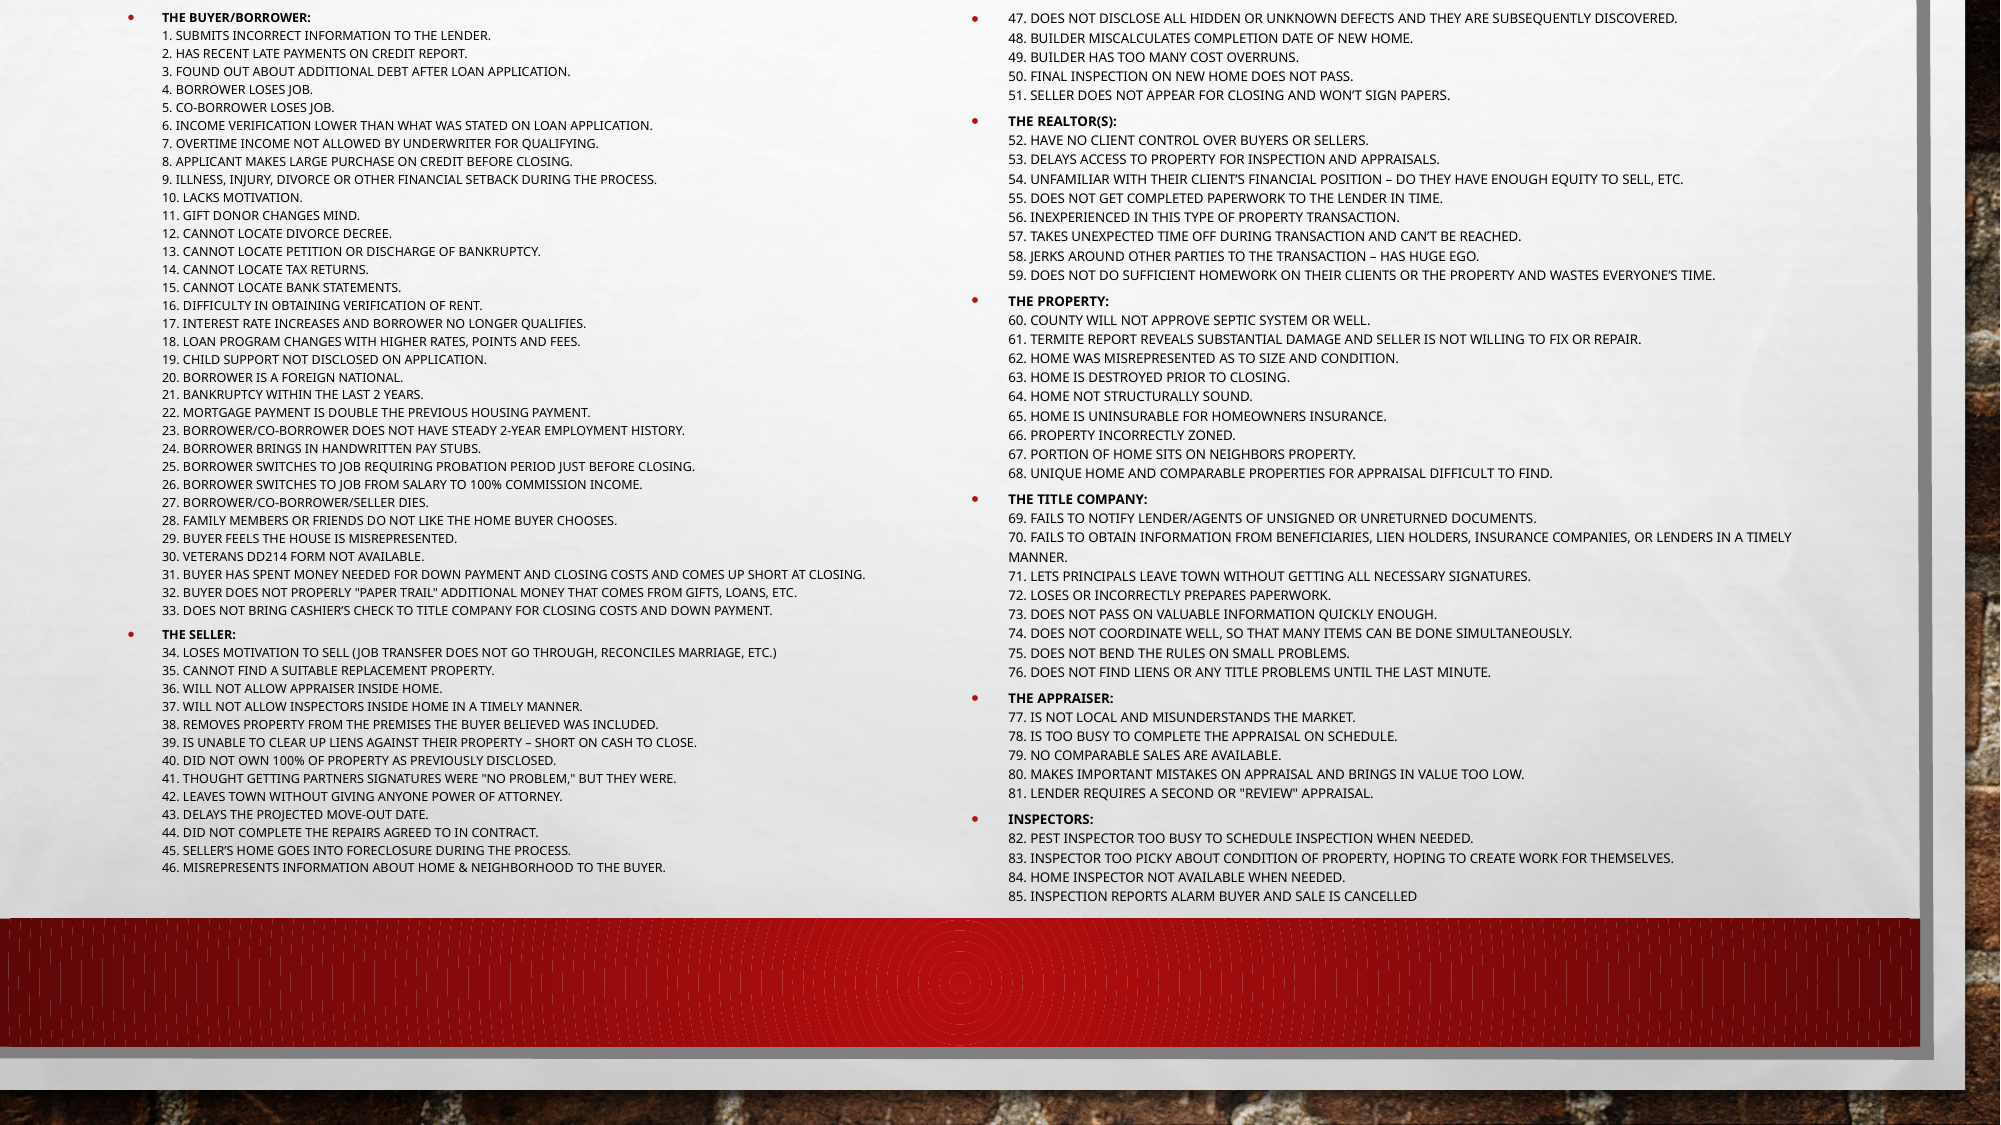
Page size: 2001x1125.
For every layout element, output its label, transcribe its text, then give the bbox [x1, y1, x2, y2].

picture [0, 0, 2000, 1125]
list The Buyer/Borrower: 1. Submits incorrect information to the lender. 2. Has recent late payments on credit report. 3. Found out about additional debt after loan application. 4. Borrower loses job. 5. Co-borrower loses job. 6. Income verification lower than what was stated on loan application. 7. Overtime income not allowed by underwriter for qualifying. 8. Applicant makes large purchase on credit before closing. 9. Illness, injury, divorce or other financial setback during the process. 10. Lacks motivation. 11. Gift donor changes mind. 12. Cannot locate divorce decree. 13. Cannot locate petition or discharge of bankruptcy. 14. Cannot locate tax returns. 15. Cannot locate bank statements. 16. Difficulty in obtaining verification of rent. 17. Interest rate increases and borrower no longer qualifies. 18. Loan program changes with higher rates, points and fees. 19. Child support not disclosed on application. 20. Borrower is a foreign national. 21. Bankruptcy within the last 2 years. 22. Mortgage payment is double the previous housing payment. 23. Borrower/co-borrower does not have steady 2-year employment history. 24. Borrower brings in handwritten pay stubs. 25. Borrower switches to job requiring probation period just before closing. 26. Borrower switches to job from salary to 100% commission income. 27. Borrower/co-borrower/seller dies. 28. Family members or friends do not like the home buyer chooses. 29. Buyer feels the house is misrepresented. 30. Veterans DD214 form not available. 31. Buyer has spent money needed for down payment and closing costs and comes up short at closing. 32. Buyer does not properly "paper trail" additional money that comes from gifts, loans, etc. 33. Does not bring cashier’s check to title company for closing costs and down payment. The Seller: 34. Loses motivation to sell (job transfer does not go through, reconciles marriage, etc.) 35. Cannot find a suitable replacement property. 36. Will not allow appraiser inside home. 37. Will not allow inspectors inside home in a timely manner. 38. Removes property from the premises the buyer believed was included. 39. Is unable to clear up liens against their property – short on cash to close. 40. Did not own 100% of property as previously disclosed. 41. Thought getting partners signatures were "no problem," but they were. 42. Leaves town without giving anyone Power of Attorney. 43. Delays the projected move-out date. 44. Did not complete the repairs agreed to in contract. 45. Seller’s home goes into foreclosure during the process. 46. Misrepresents information about home & neighborhood to the buyer. [112, 0, 917, 927]
list 47. Does not disclose all hidden or unknown defects and they are subsequently discovered. 48. Builder miscalculates completion date of new home. 49. Builder has too many cost overruns. 50. Final inspection on new home does not pass. 51. Seller does not appear for closing and won’t sign papers. The Realtor(s): 52. Have no client control over buyers or sellers. 53. Delays access to property for inspection and appraisals. 54. Unfamiliar with their client’s financial position – do they have enough equity to sell, etc. 55. Does not get completed paperwork to the lender in time. 56. Inexperienced in this type of property transaction. 57. Takes unexpected time off during transaction and can’t be reached. 58. Jerks around other parties to the transaction – has huge ego. 59. Does not do sufficient homework on their clients or the property and wastes everyone’s time. The Property: 60. County will not approve septic system or well. 61. Termite report reveals substantial damage and seller is not willing to fix or repair. 62. Home was misrepresented as to size and condition. 63. Home is destroyed prior to closing. 64. Home not structurally sound. 65. Home is uninsurable for homeowners insurance. 66. Property incorrectly zoned. 67. Portion of home sits on neighbors property. 68. Unique home and comparable properties for appraisal difficult to find. The Title Company: 69. Fails to notify lender/agents of unsigned or unreturned documents. 70. Fails to obtain information from beneficiaries, lien holders, insurance companies, or lenders in a timely manner. 71. Lets principals leave town without getting all necessary signatures. 72. Loses or incorrectly prepares paperwork. 73. Does not pass on valuable information quickly enough. 74. Does not coordinate well, so that many items can be done simultaneously. 75. Does not bend the rules on small problems. 76. Does not find liens or any title problems until the last minute. The Appraiser: 77. Is not local and misunderstands the market. 78. Is too busy to complete the appraisal on schedule. 79. No comparable sales are available. 80. Makes important mistakes on appraisal and brings in value too low. 81. Lender requires a second or "review" appraisal. Inspectors: 82. Pest inspector too busy to schedule inspection when needed. 83. Inspector too picky about condition of property, hoping to create work for themselves. 84. Home inspector not available when needed. 85. Inspection reports alarm buyer and sale is cancelled [956, 0, 1824, 927]
